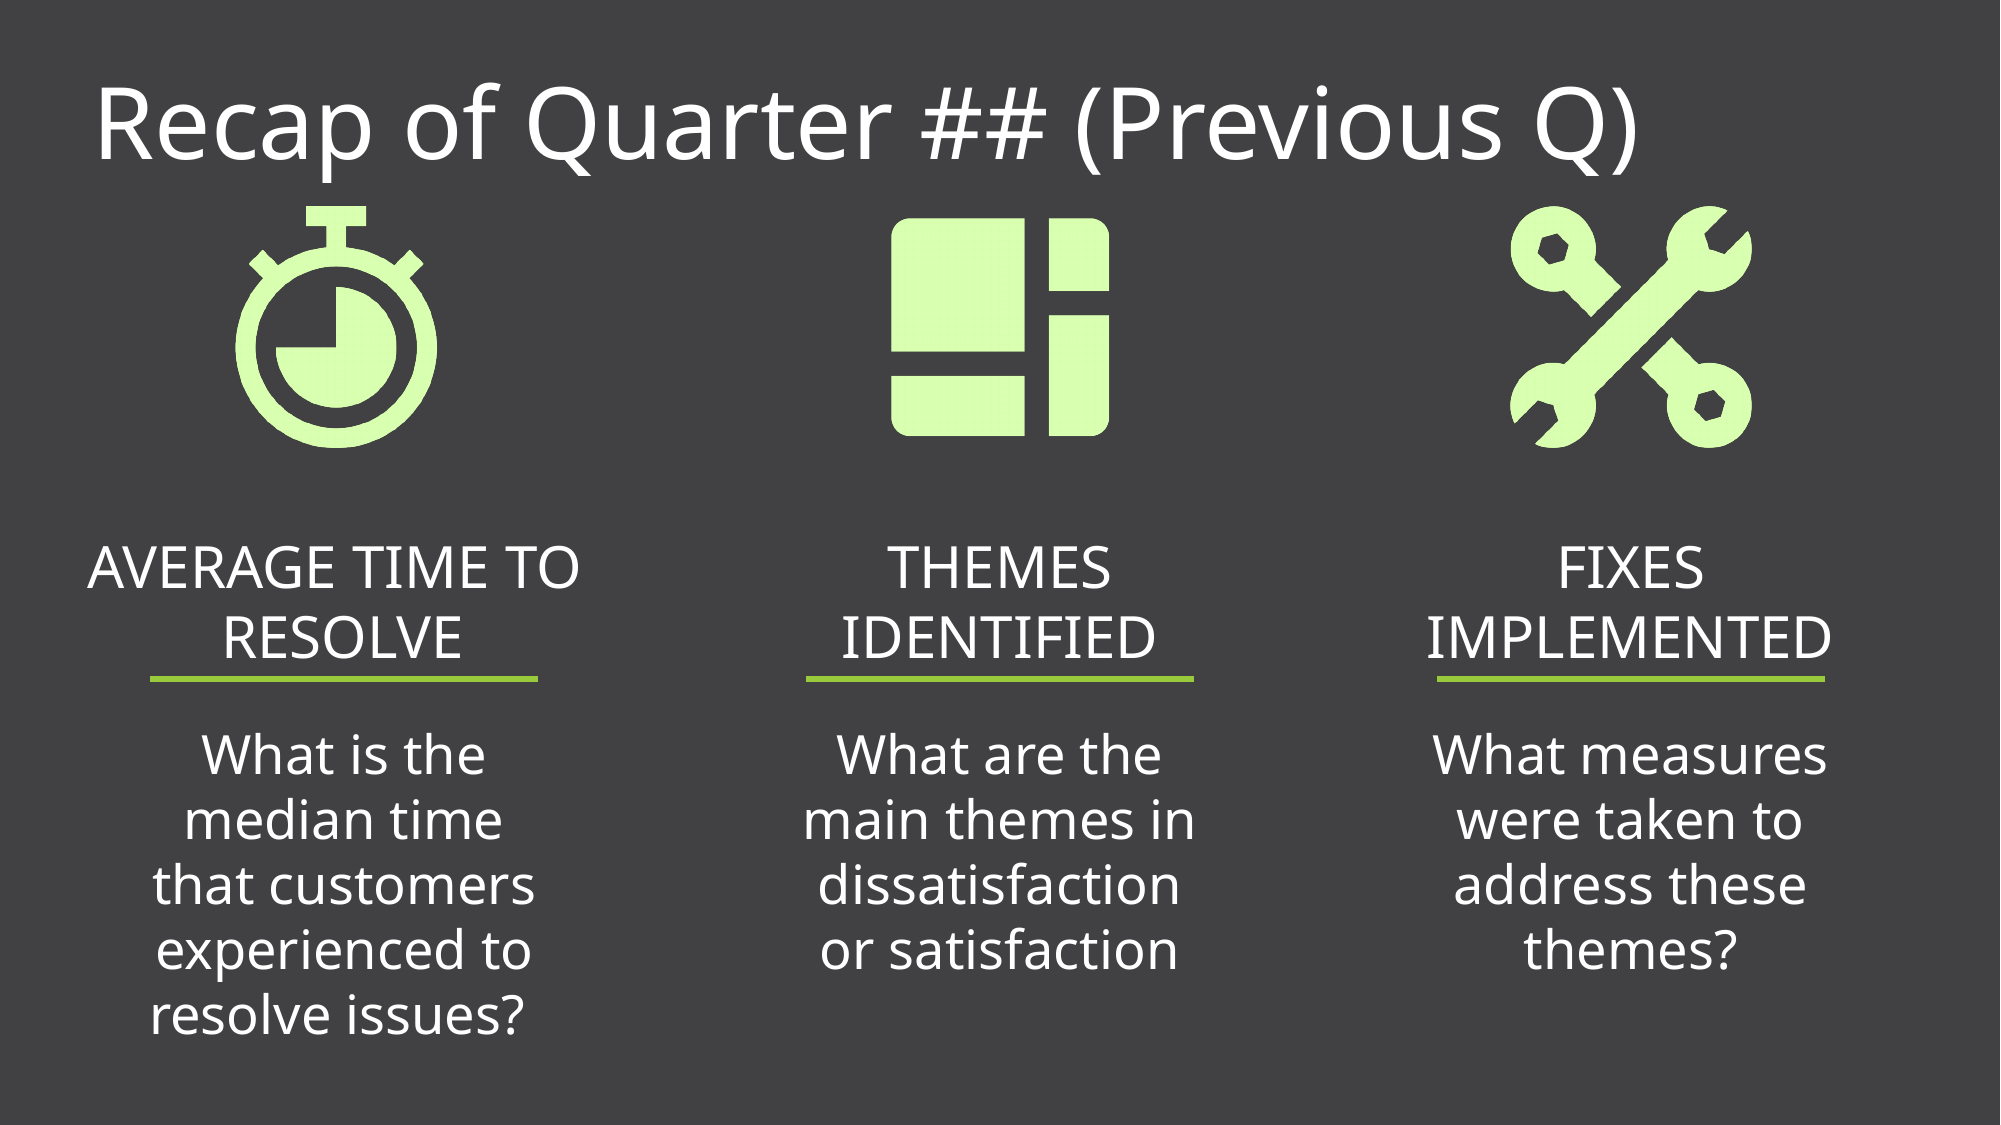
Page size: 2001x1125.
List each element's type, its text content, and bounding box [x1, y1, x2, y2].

text_box What are the main themes in dissatisfaction or satisfaction [782, 712, 1218, 988]
text_box THEMES IDENTIFIED [755, 522, 1245, 678]
text_box FIXES IMPLEMENTED [1386, 522, 1876, 678]
text_box AVERAGE TIME TO RESOLVE [62, 522, 623, 678]
text_box What is the median time that customers experienced to resolve issues? [126, 712, 562, 1053]
picture [215, 206, 457, 449]
text_box Recap of Quarter ## (Previous Q) [77, 26, 1916, 195]
picture [1510, 206, 1752, 449]
picture [879, 206, 1121, 449]
text_box What measures were taken to address these themes? [1413, 712, 1849, 988]
